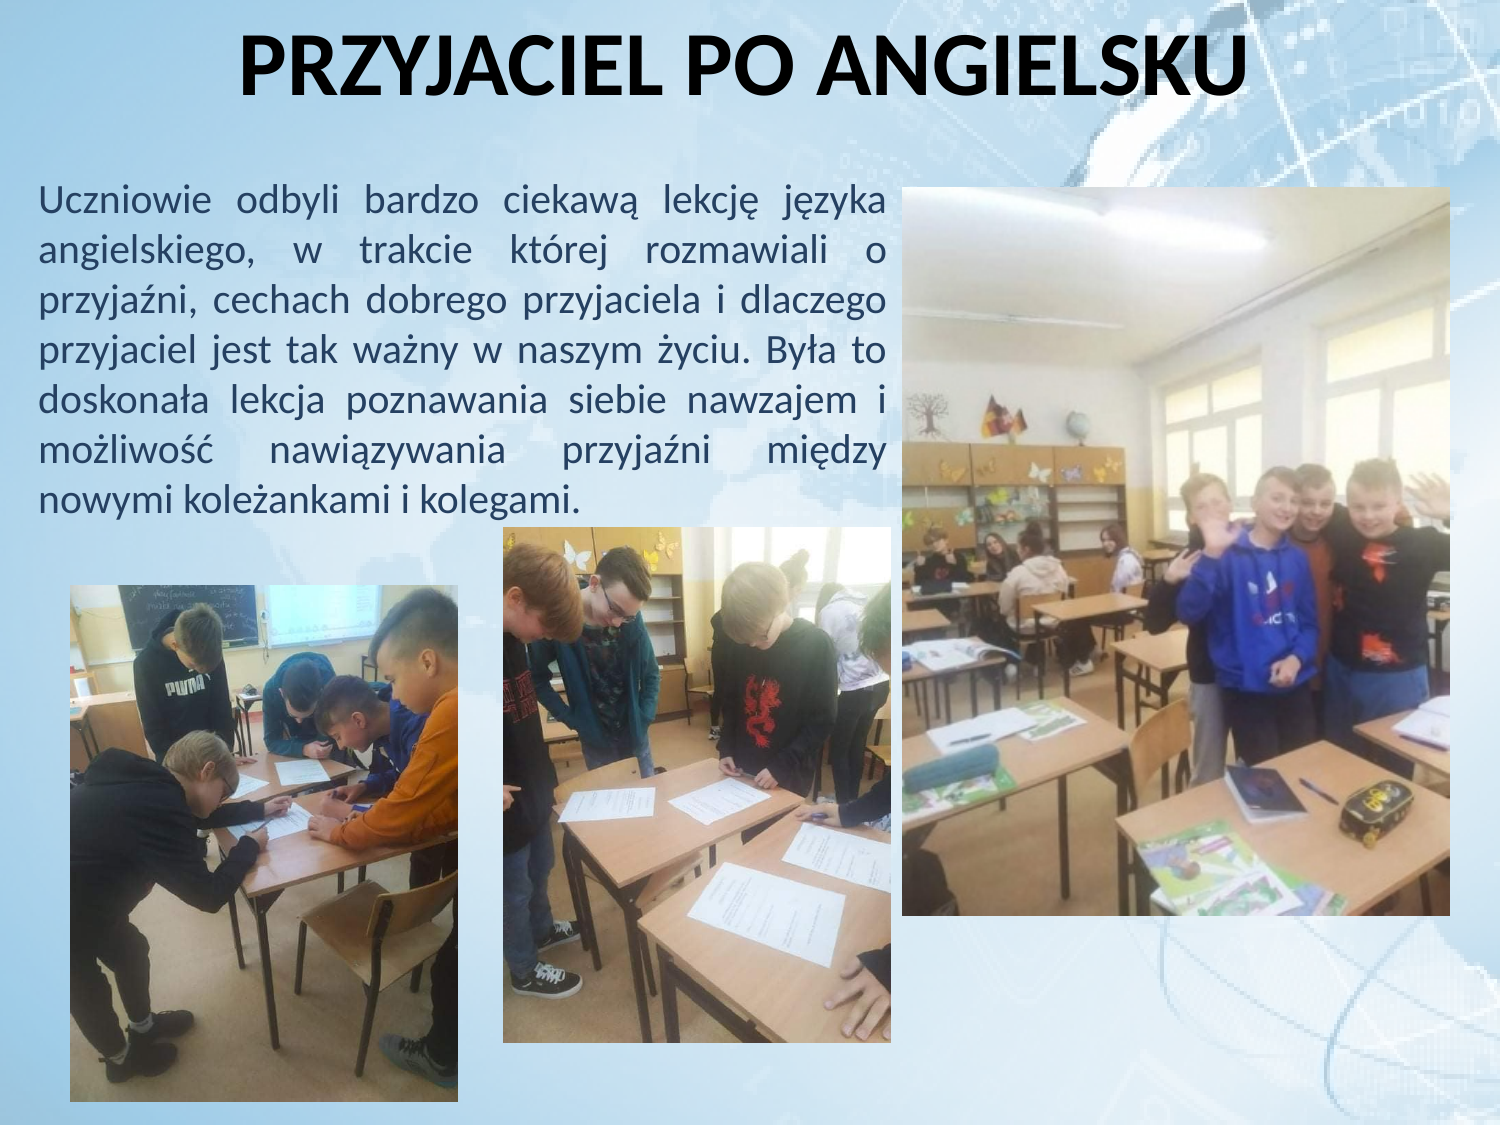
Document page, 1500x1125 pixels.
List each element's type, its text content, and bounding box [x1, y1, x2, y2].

picture [70, 585, 458, 1102]
text_box Uczniowie odbyli bardzo ciekawą lekcję języka angielskiego, w trakcie której rozmawiali o przyjaźni, cechach dobrego przyjaciela i dlaczego przyjaciel jest tak ważny w naszym życiu. Była to doskonała lekcja poznawania siebie nawzajem i możliwość nawiązywania przyjaźni między nowymi koleżankami i kolegami. [23, 164, 903, 529]
picture [902, 187, 1450, 916]
picture [503, 527, 892, 1044]
title PRZYJACIEL PO ANGIELSKU [70, 0, 1421, 153]
